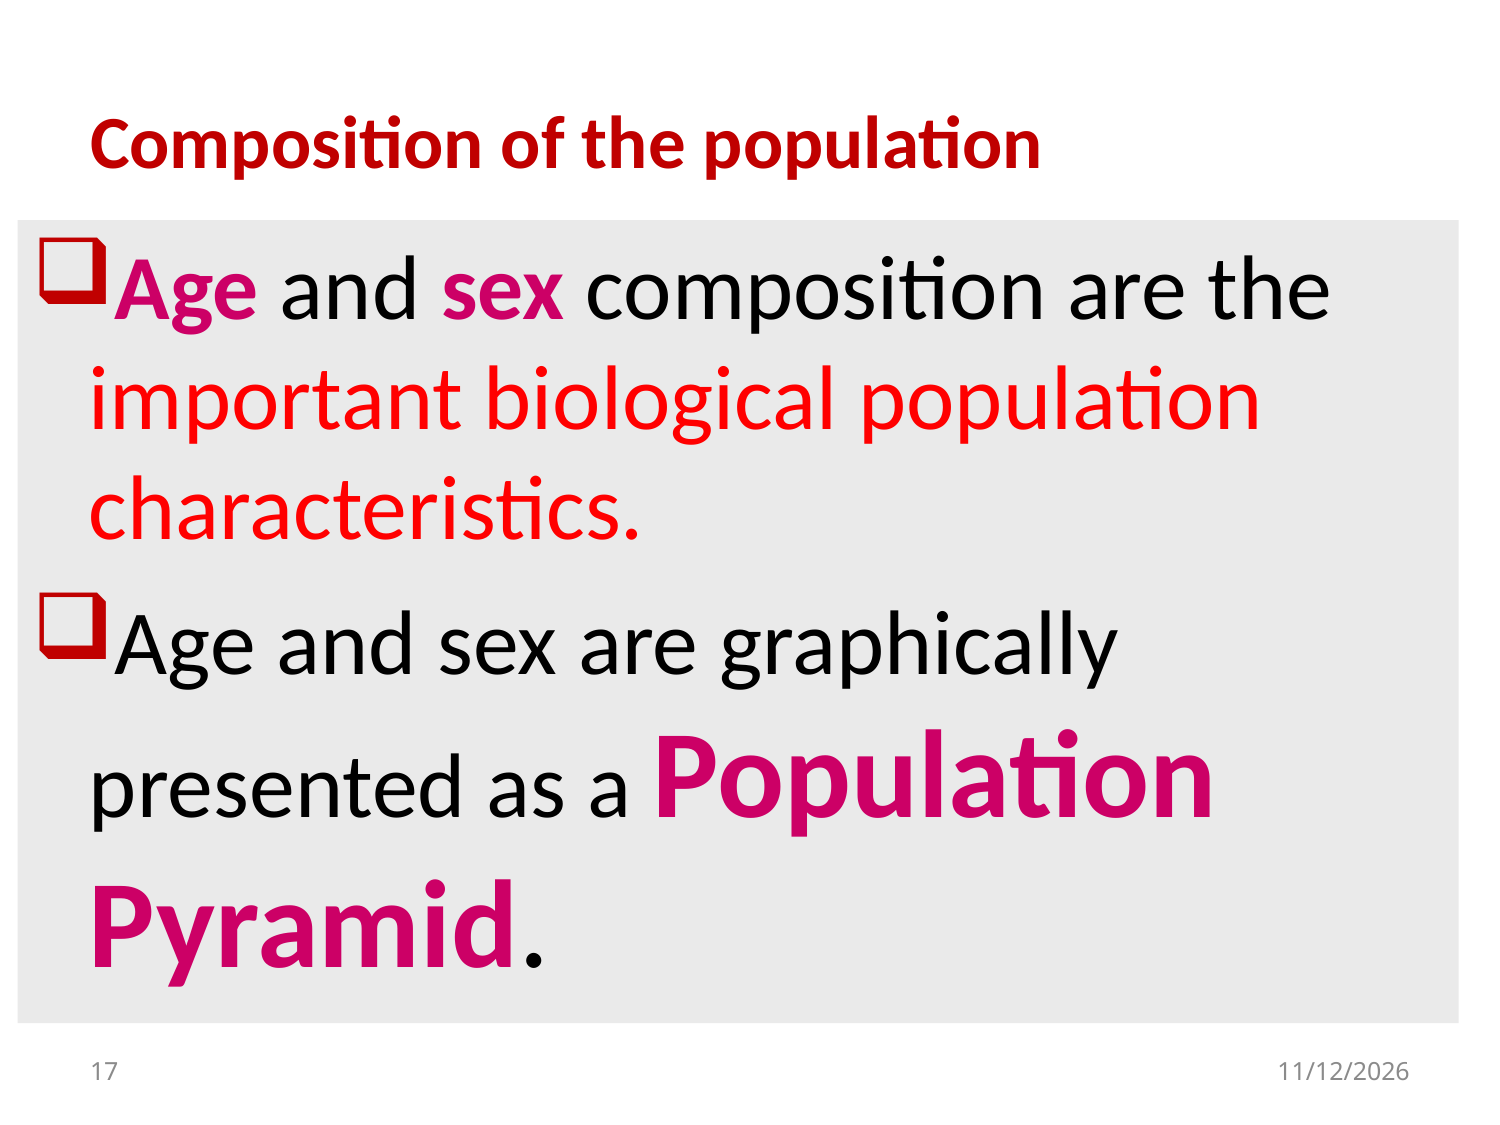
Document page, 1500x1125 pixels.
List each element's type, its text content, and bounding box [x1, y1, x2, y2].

title Composition of the population [75, 45, 1425, 220]
slide_number 17 [75, 1042, 425, 1103]
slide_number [1074, 1042, 1425, 1103]
list Age and sex composition are the important biological population characteristics. Age and sex are graphically presented as a Population Pyramid. [17, 220, 1459, 1024]
